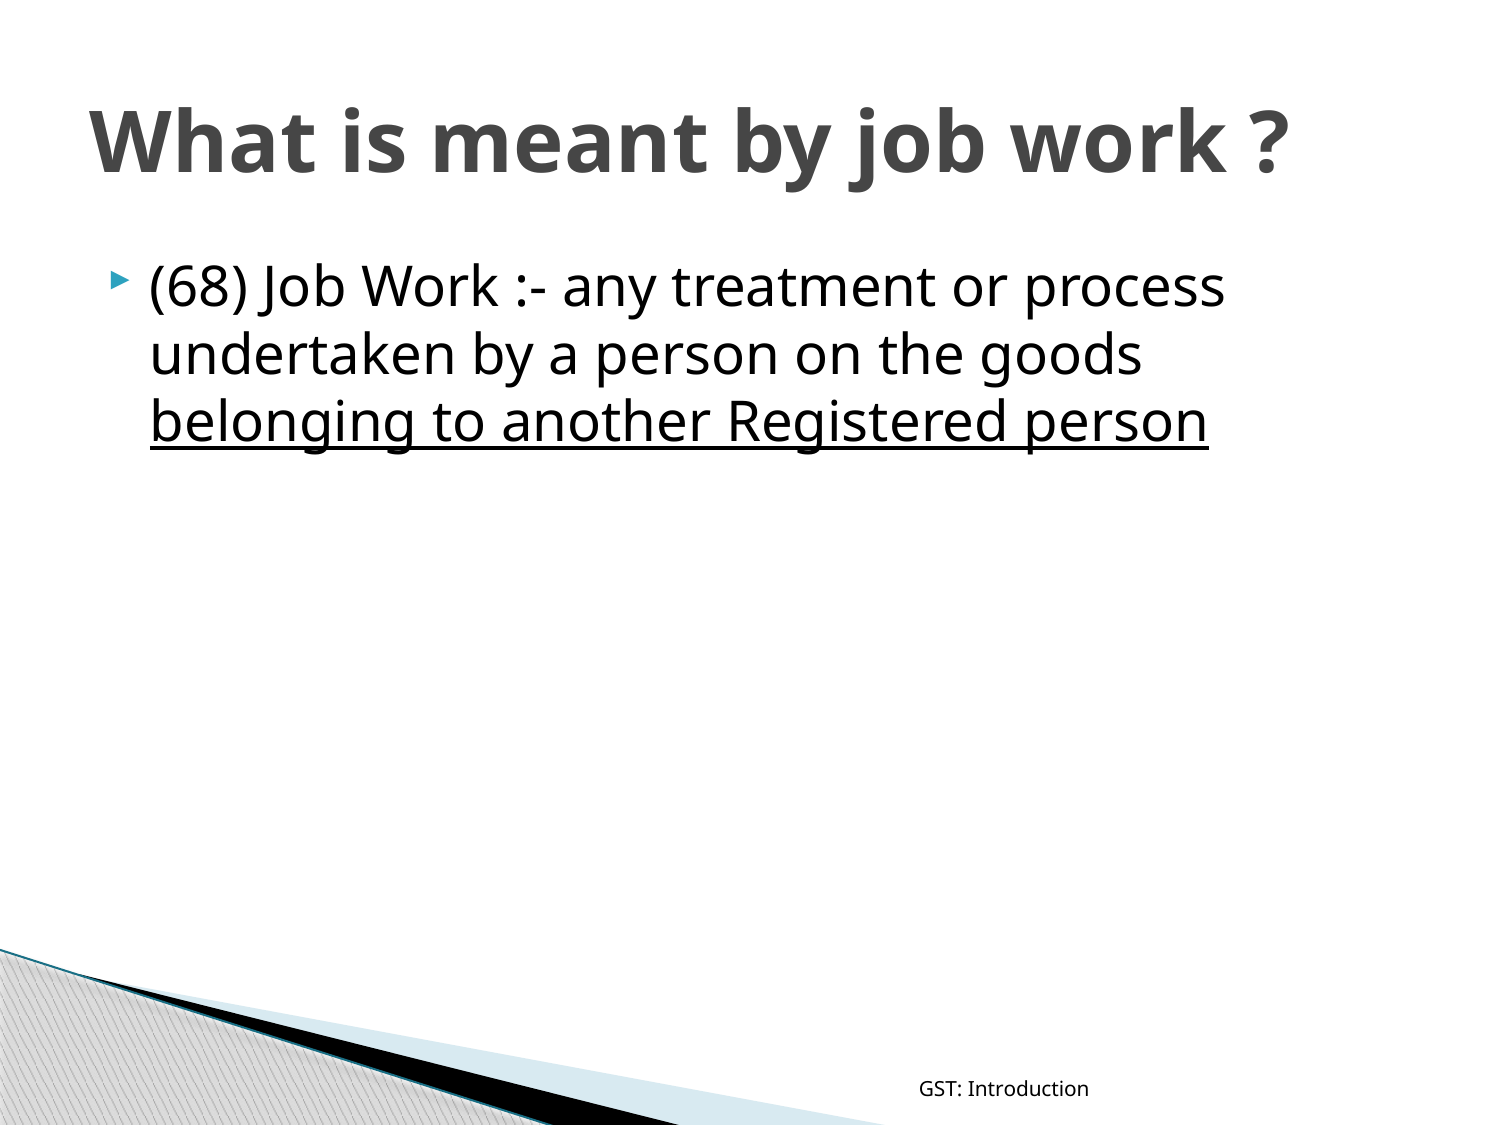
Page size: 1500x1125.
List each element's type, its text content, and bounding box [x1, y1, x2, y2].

title What is meant by job work ? [75, 45, 1425, 233]
footer GST: Introduction [718, 1051, 1105, 1112]
list (68) Job Work :- any treatment or process undertaken by a person on the goods belonging to another Registered person [75, 243, 1425, 986]
